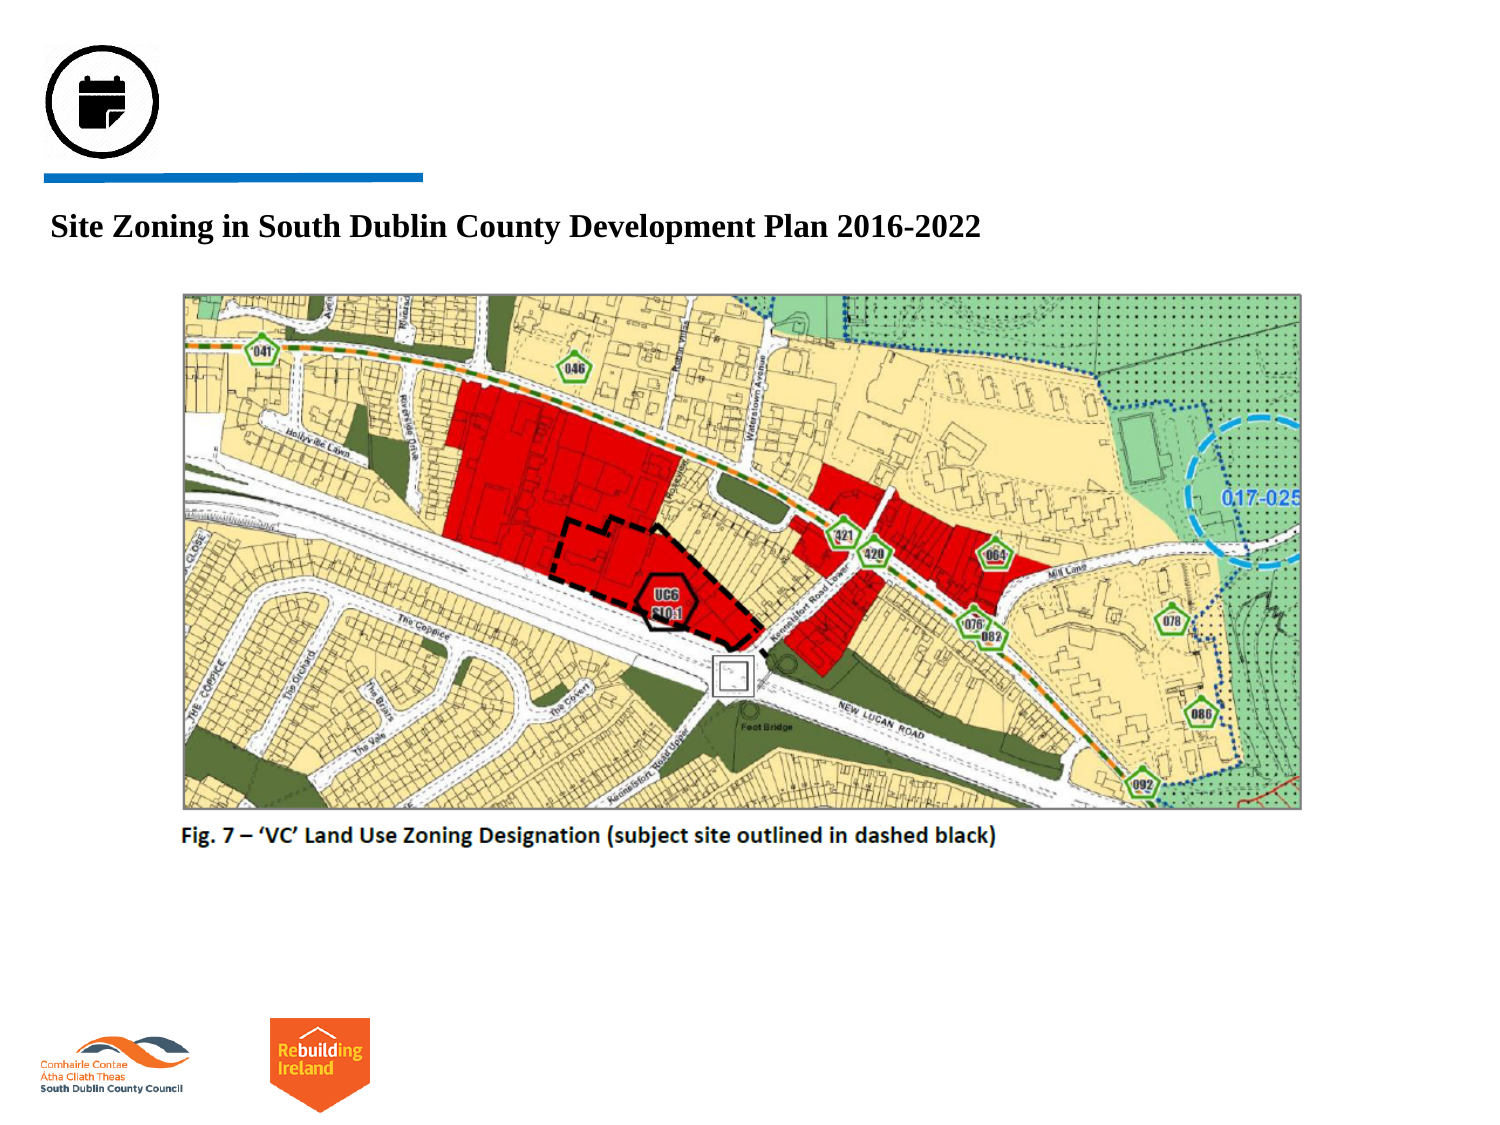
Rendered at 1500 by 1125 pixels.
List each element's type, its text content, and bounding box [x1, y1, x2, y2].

picture [173, 289, 1305, 861]
picture [15, 1018, 211, 1113]
picture [270, 1018, 370, 1113]
picture [43, 43, 160, 160]
text_box Site Zoning in South Dublin County Development Plan 2016-2022 [35, 196, 1465, 252]
